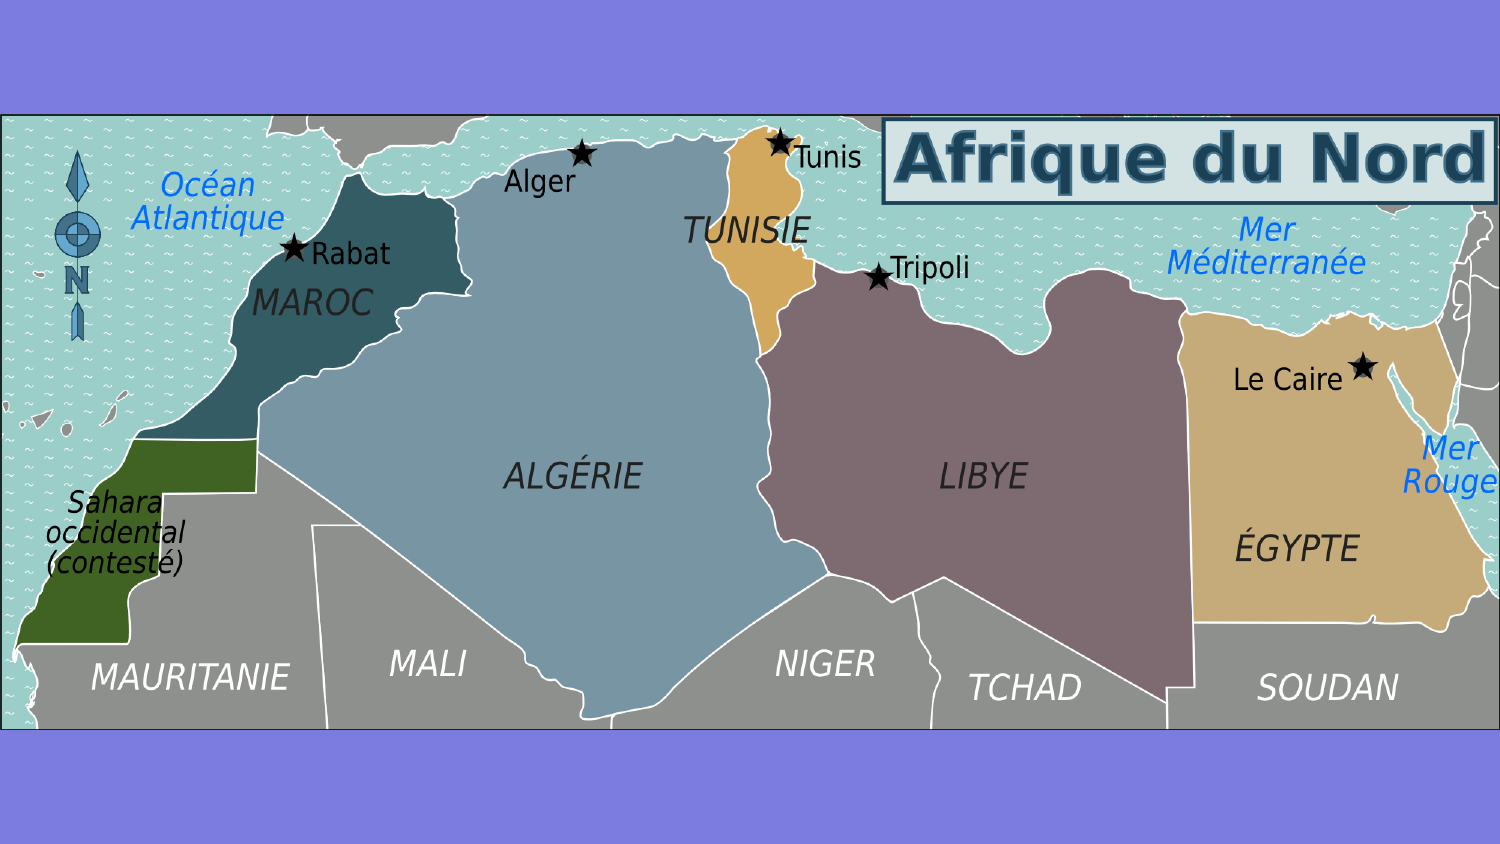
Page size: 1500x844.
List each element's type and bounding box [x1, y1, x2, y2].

picture [0, 114, 1500, 730]
